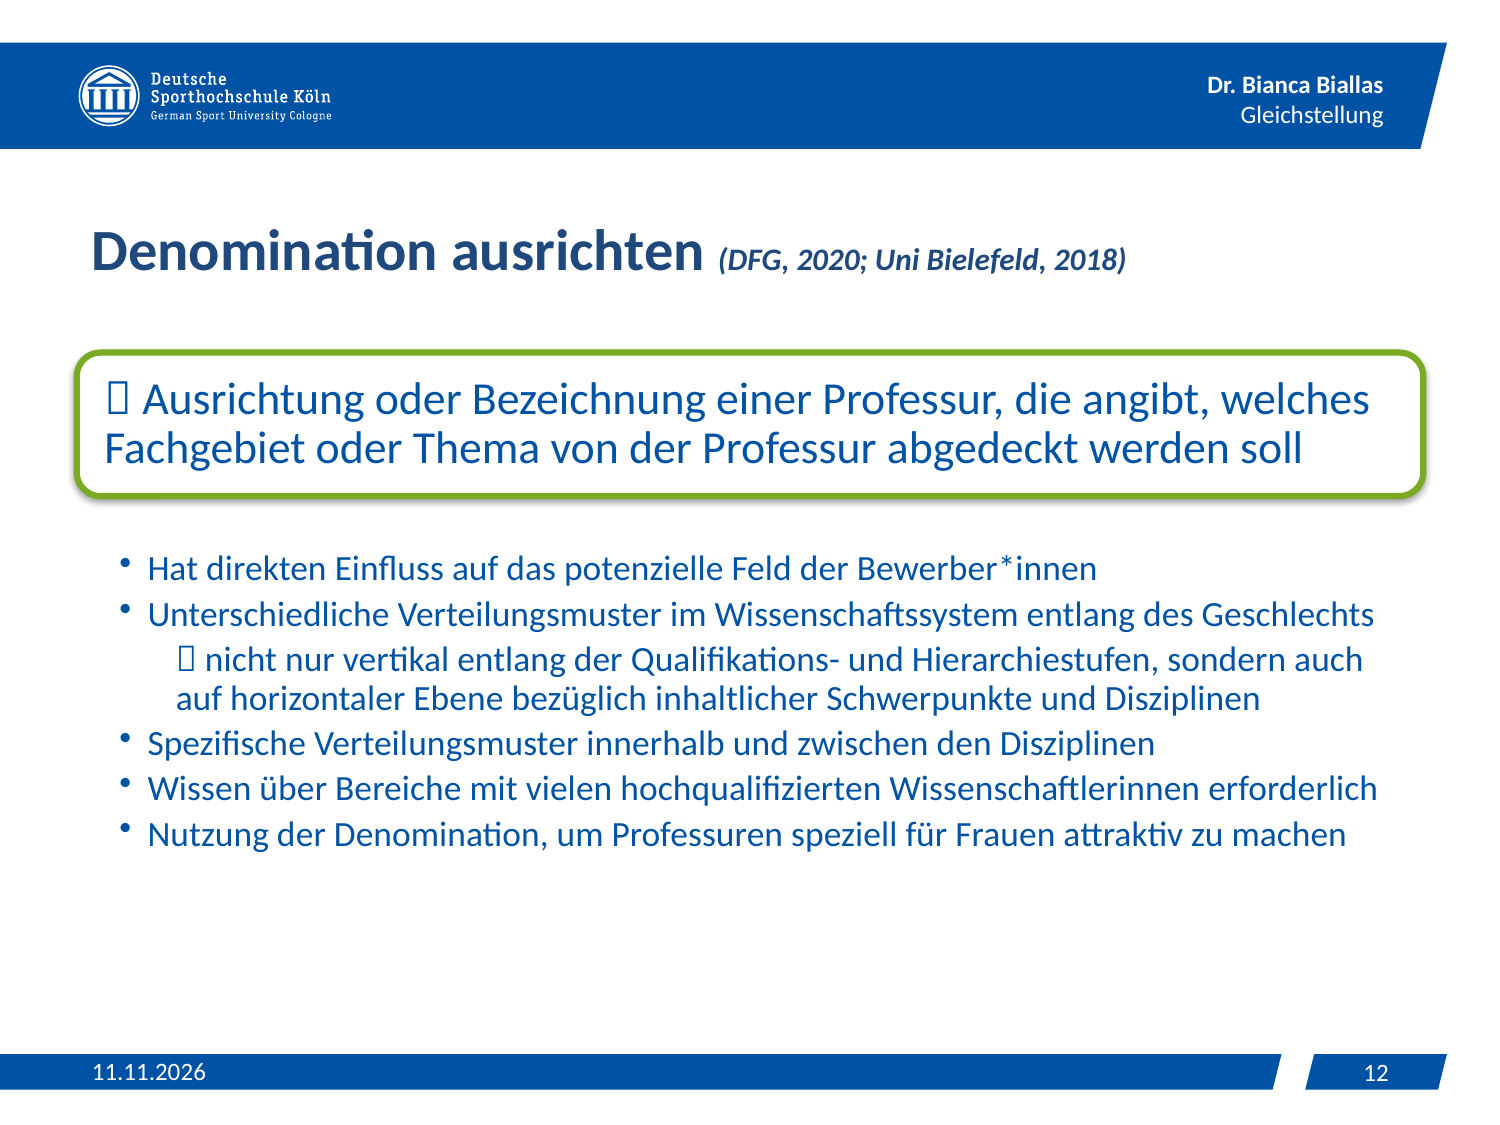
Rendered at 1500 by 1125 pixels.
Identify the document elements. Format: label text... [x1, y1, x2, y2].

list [76, 290, 1424, 1025]
title Denomination ausrichten (DFG, 2020; Uni Bielefeld, 2018) [76, 196, 1424, 290]
slide_number 12 [1305, 1047, 1447, 1095]
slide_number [76, 1046, 243, 1095]
